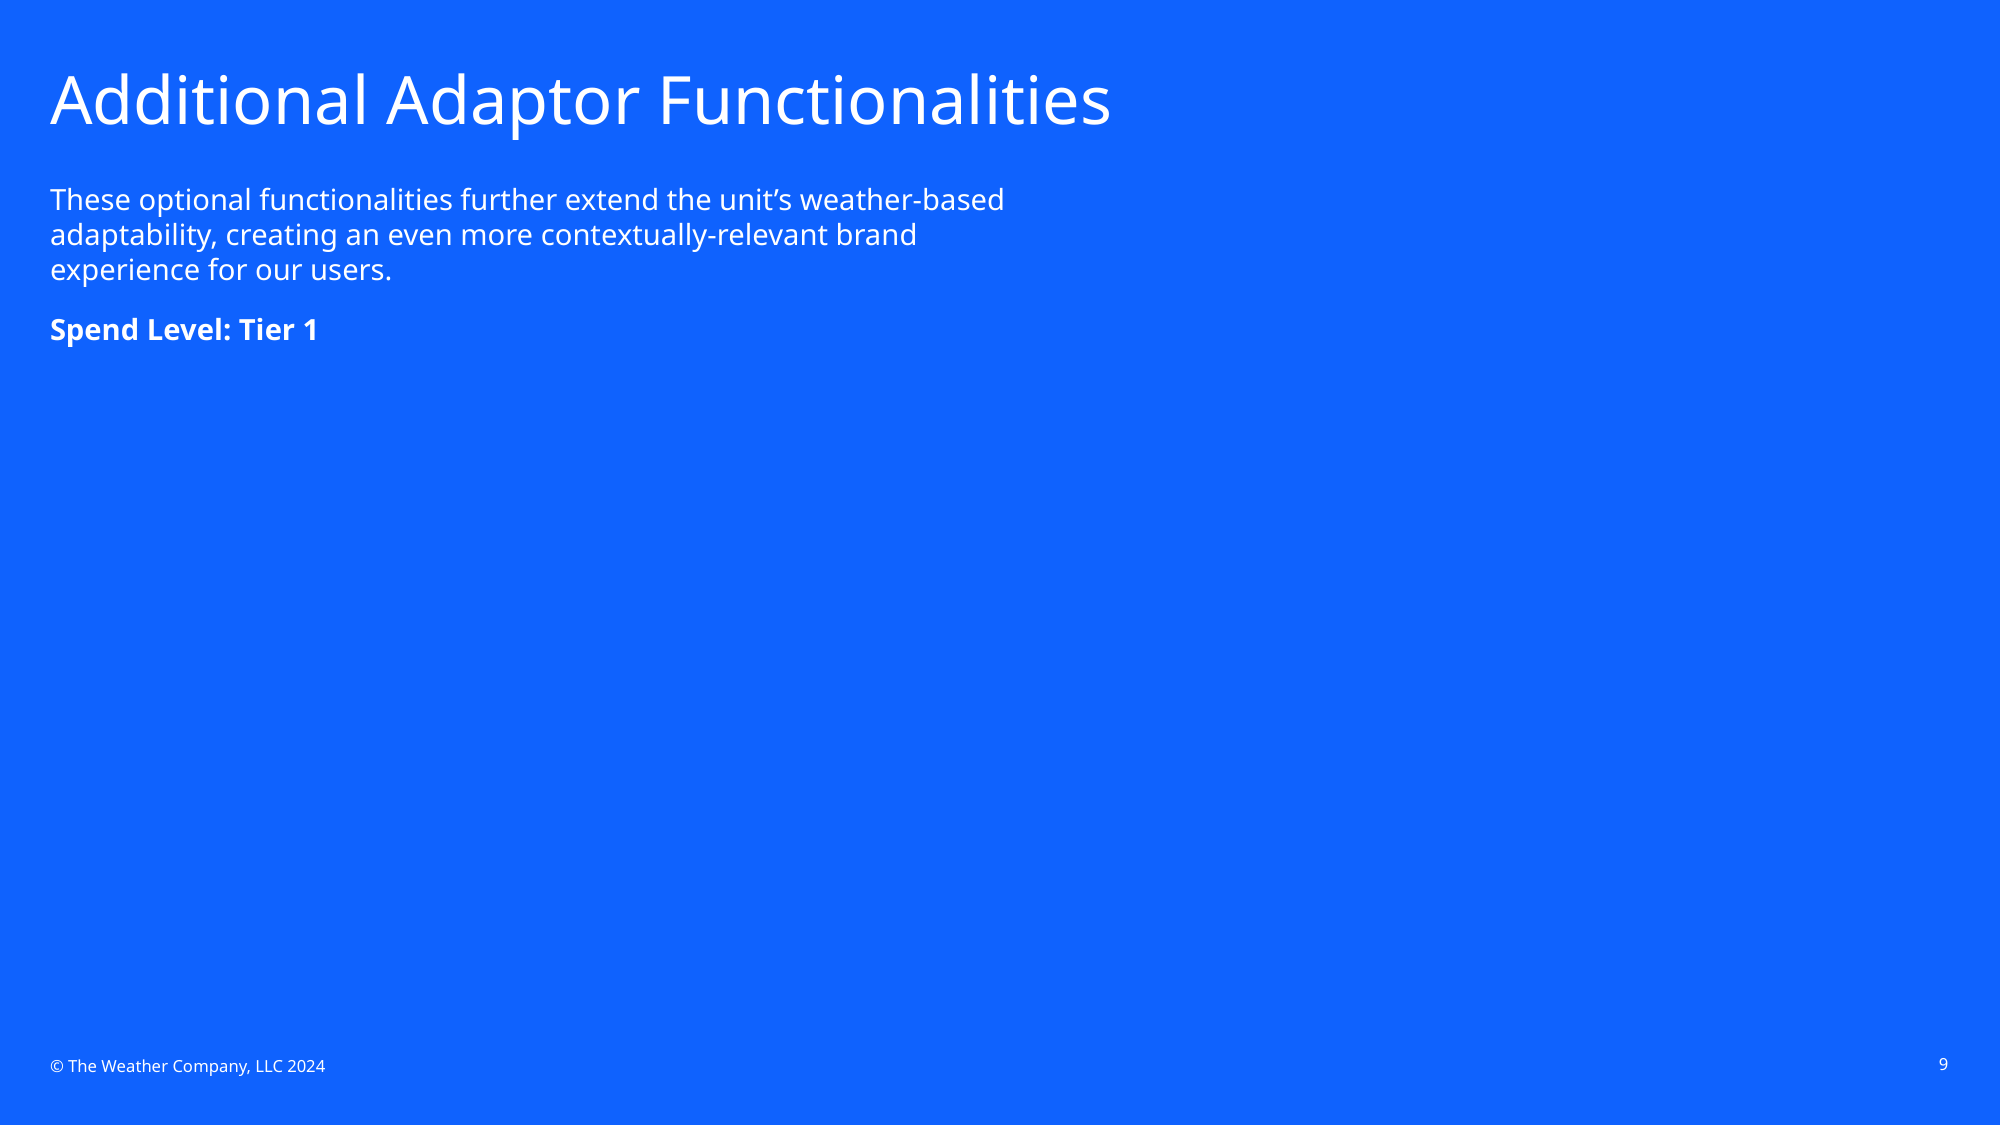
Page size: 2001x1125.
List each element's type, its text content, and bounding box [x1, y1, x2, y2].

text_box These optional functionalities further extend the unit’s weather-based adaptability, creating an even more contextually-relevant brand experience for our users. Spend Level: Tier 1 [49, 181, 1049, 980]
text_box 9 [1897, 1047, 1949, 1084]
footer © The Weather Company, LLC 2024 [50, 1047, 473, 1084]
title Additional Adaptor Functionalities [50, 67, 1194, 163]
